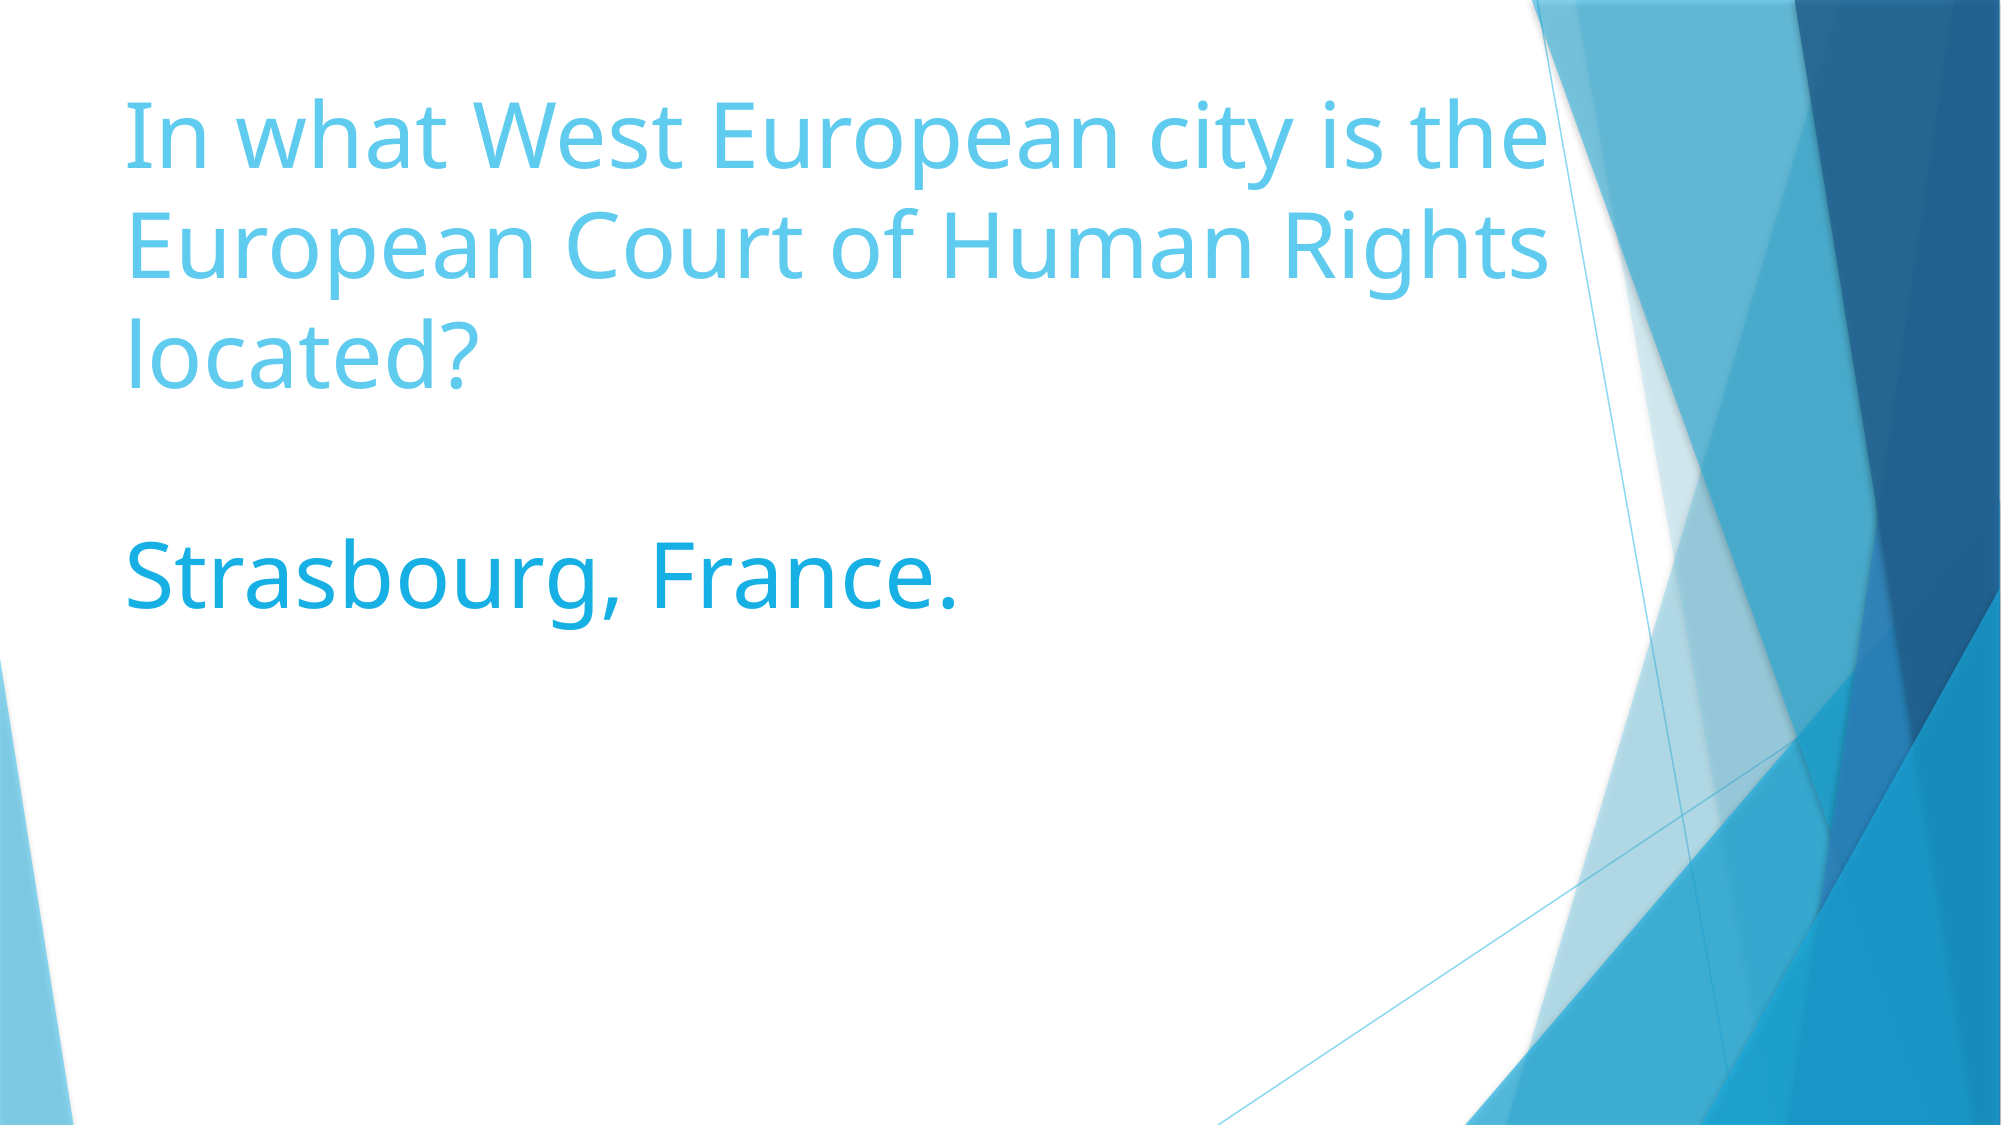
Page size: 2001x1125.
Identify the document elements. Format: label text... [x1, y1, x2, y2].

title In what West European city is the European Court of Human Rights located? Strasbourg, France. [109, 69, 1649, 1018]
